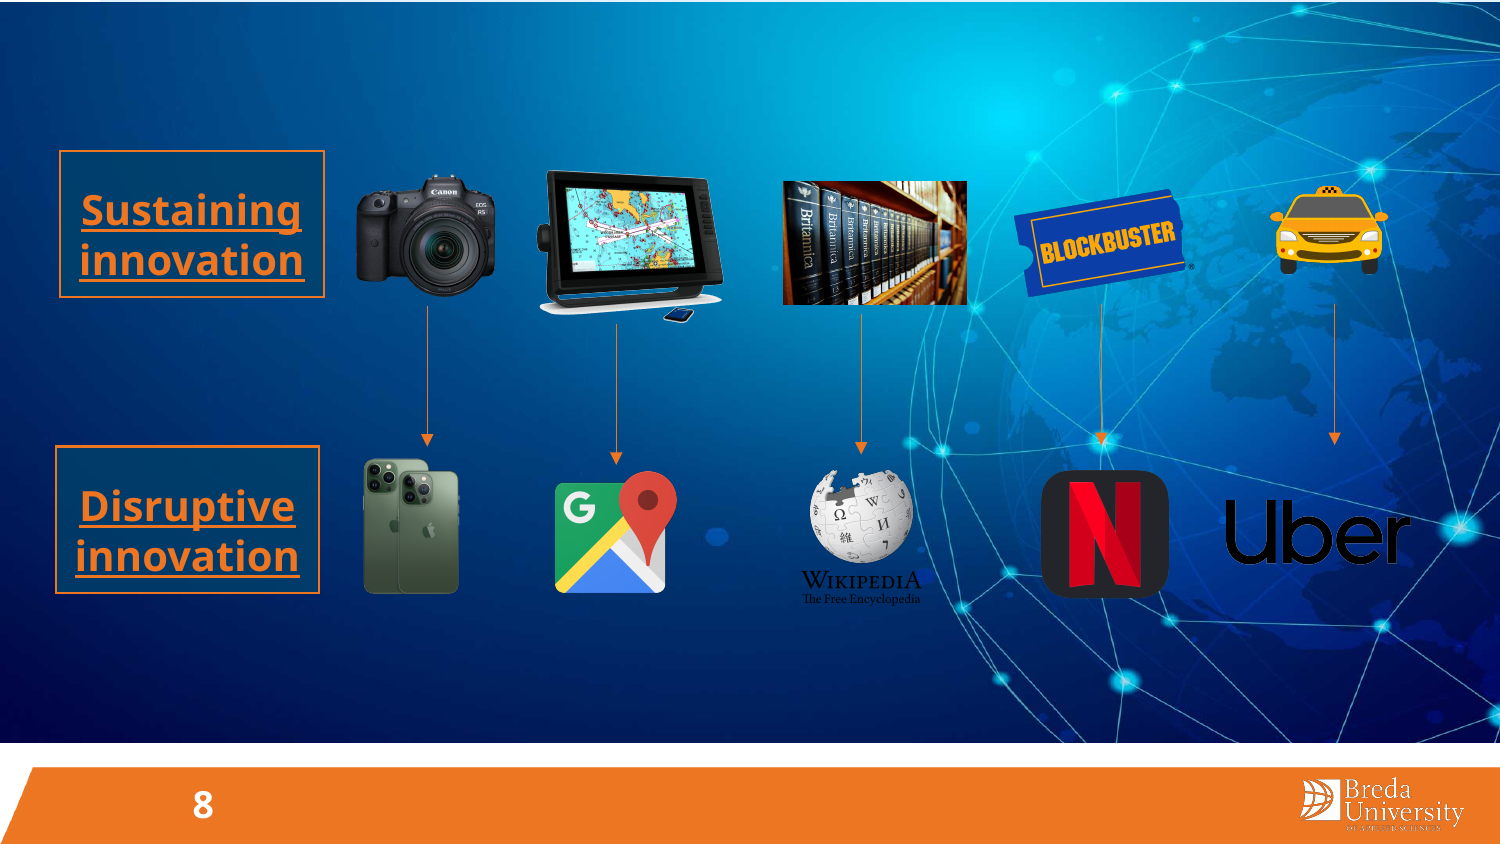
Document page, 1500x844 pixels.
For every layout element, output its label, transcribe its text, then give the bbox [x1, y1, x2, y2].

picture [0, 0, 1500, 844]
picture [1496, 709, 1500, 720]
slide_number 8 [177, 773, 351, 819]
